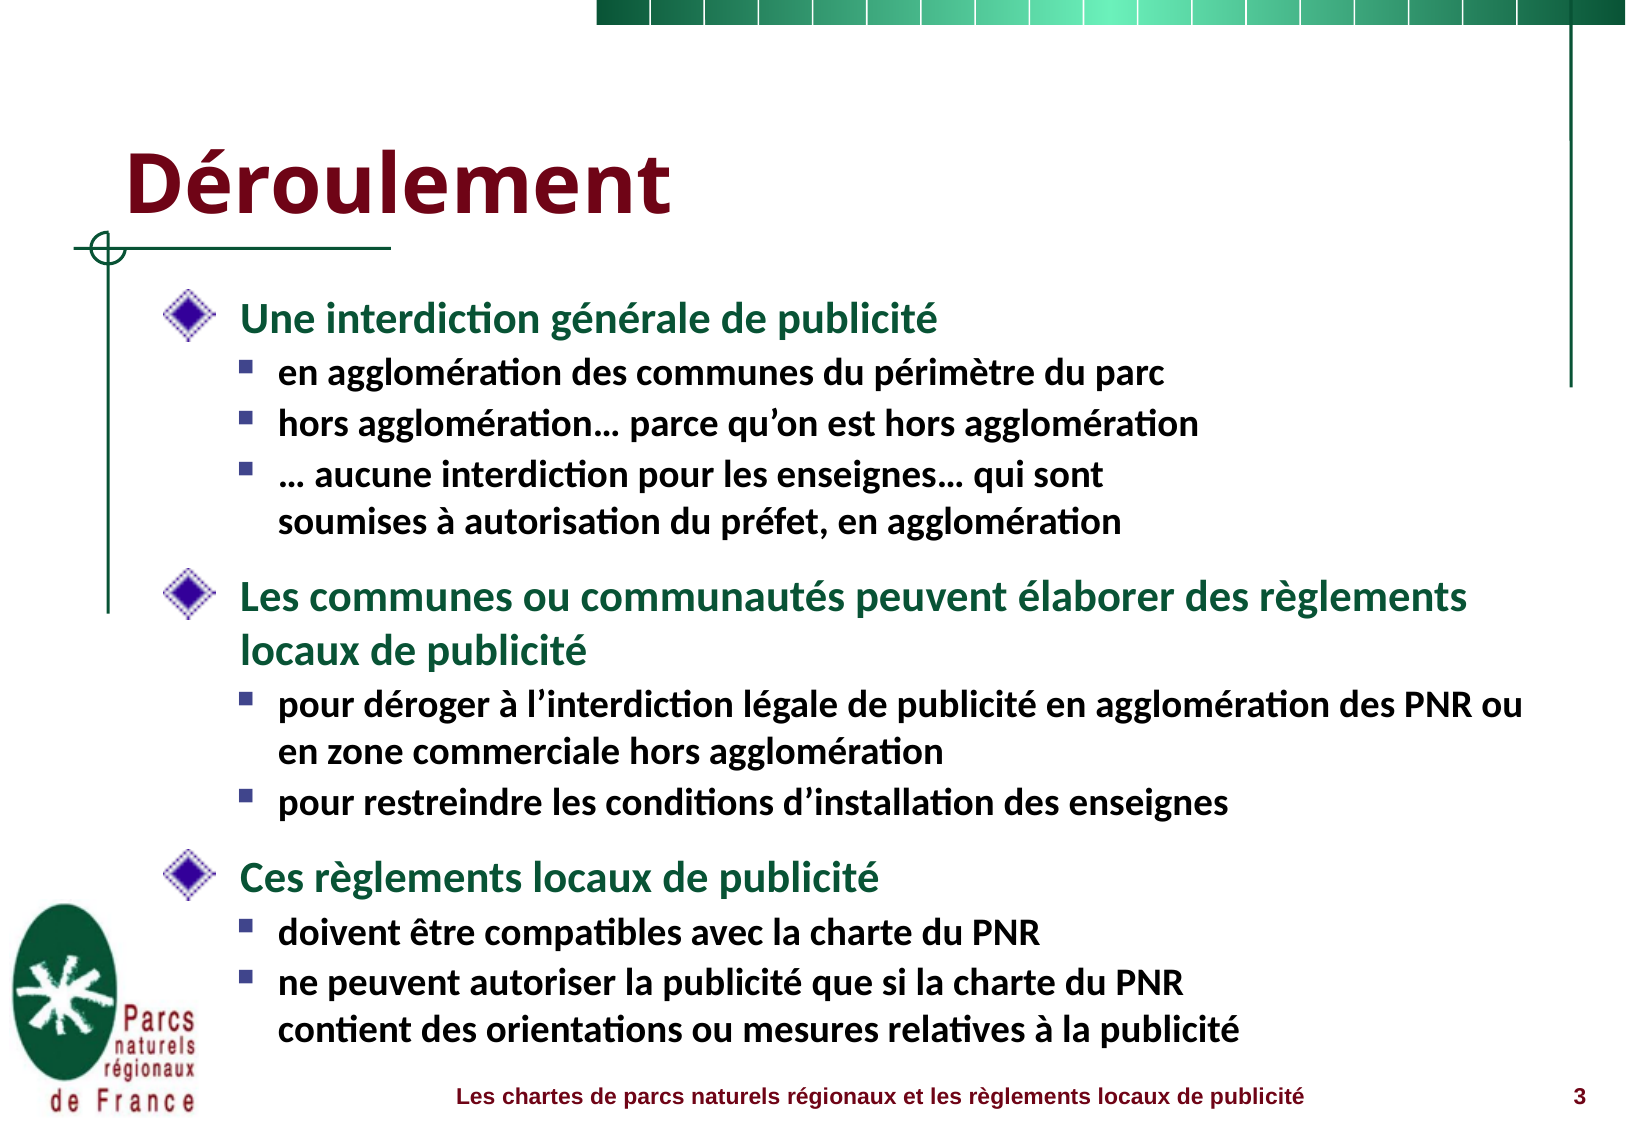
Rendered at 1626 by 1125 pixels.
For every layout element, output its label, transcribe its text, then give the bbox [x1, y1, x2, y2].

picture [163, 568, 216, 620]
title Déroulement [108, 49, 1491, 238]
picture [163, 289, 216, 342]
list Une interdiction générale de publicité en agglomération des communes du périmètre du parc hors agglomération… parce qu’on est hors agglomération … aucune interdiction pour les enseignes… qui sont soumises à autorisation du préfet, en agglomération Les communes ou communautés peuvent élaborer des règlements locaux de publicité pour déroger à l’interdiction légale de publicité en agglomération des PNR ou en zone commerciale hors agglomération pour restreindre les conditions d’installation des enseignes Ces règlements locaux de publicité doivent être compatibles avec la charte du PNR ne peuvent autoriser la publicité que si la charte du PNR contient des orientations ou mesures relatives à la publicité [148, 280, 1569, 1076]
picture [163, 849, 216, 901]
picture [9, 899, 199, 1118]
